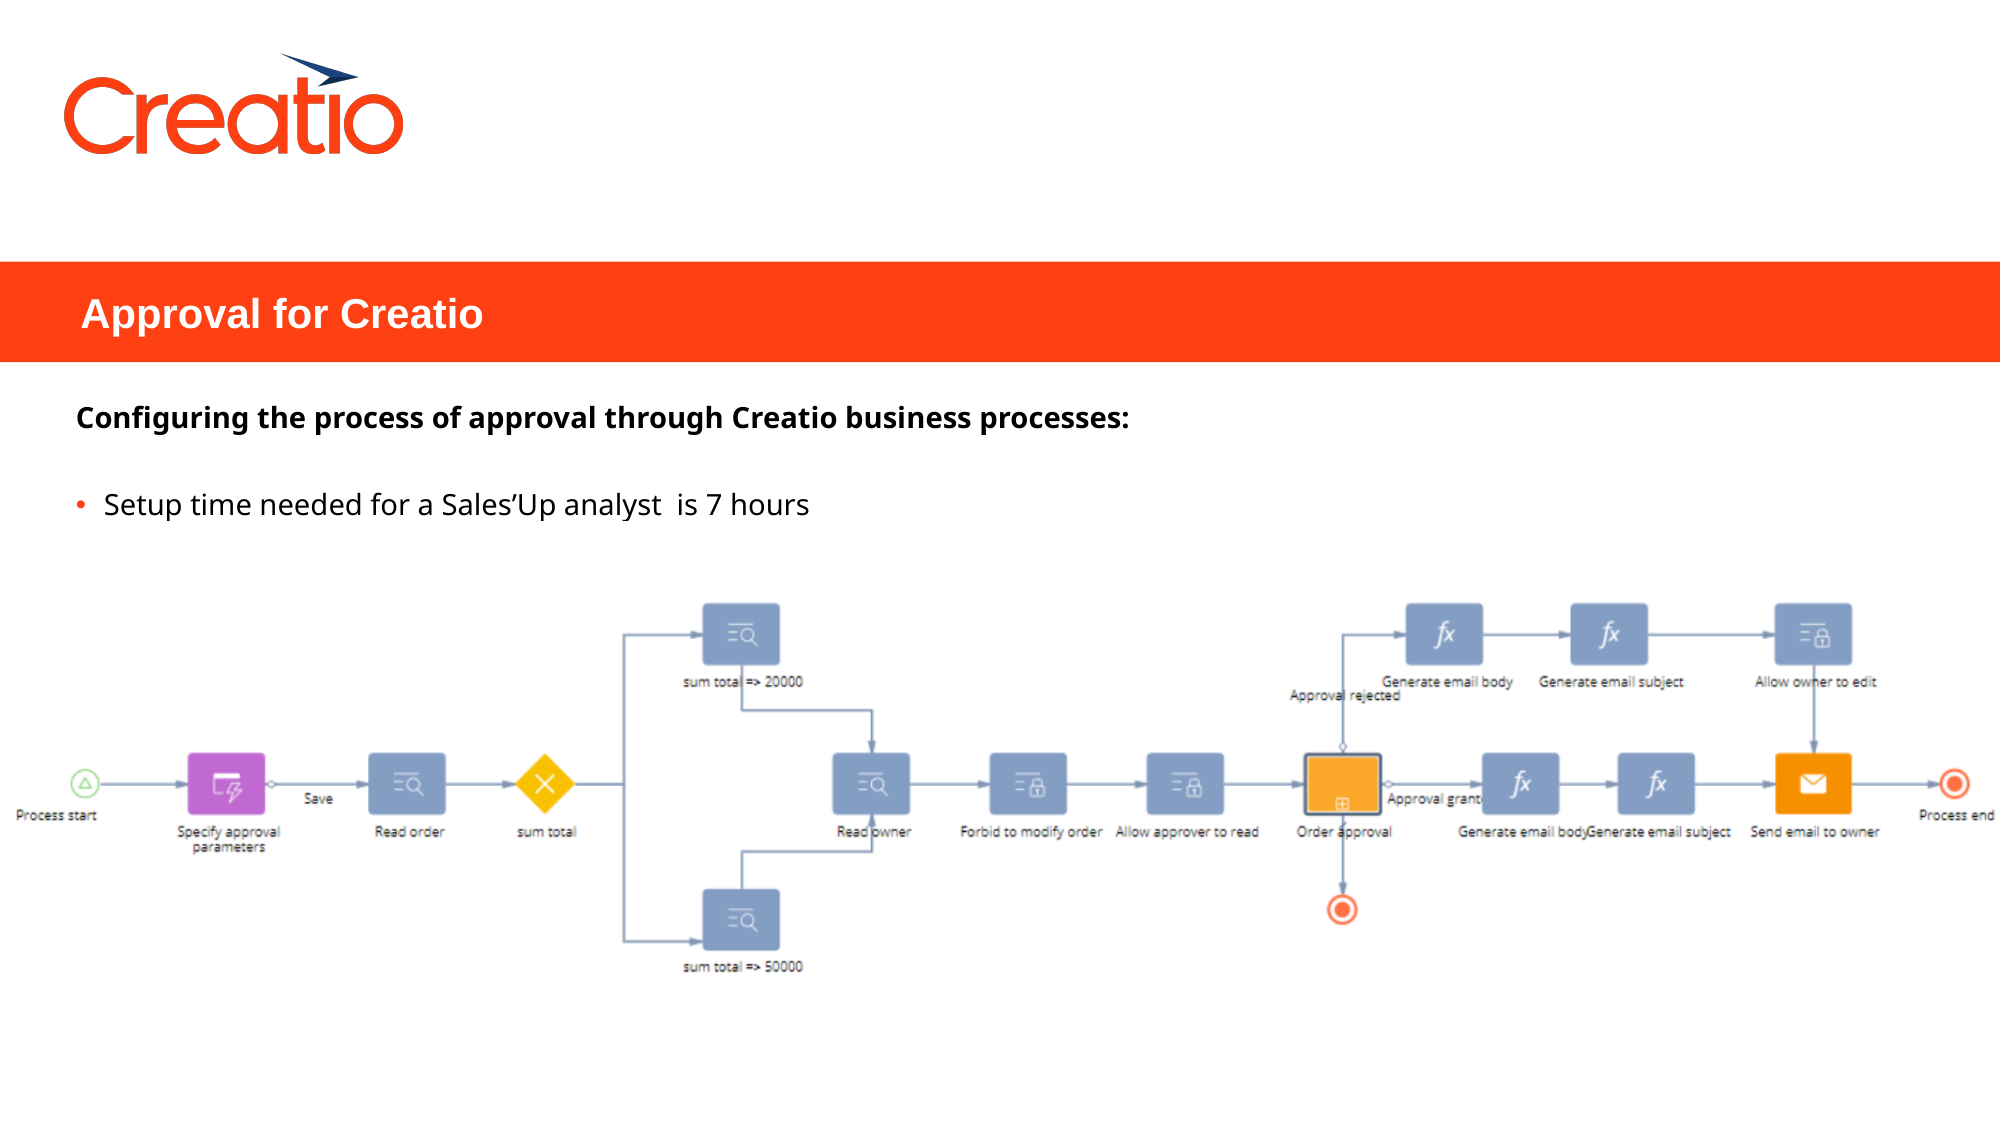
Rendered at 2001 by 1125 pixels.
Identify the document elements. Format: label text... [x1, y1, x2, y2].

text_box Approval for Creatio [78, 259, 884, 360]
text_box Configuring the process of approval through Creatio business processes: Setup time needed for a Sales’Up analyst is 7 hours [59, 360, 1407, 520]
picture [0, 521, 2000, 994]
text_box [884, 260, 2000, 364]
text_box [0, 260, 78, 364]
picture [63, 53, 403, 155]
